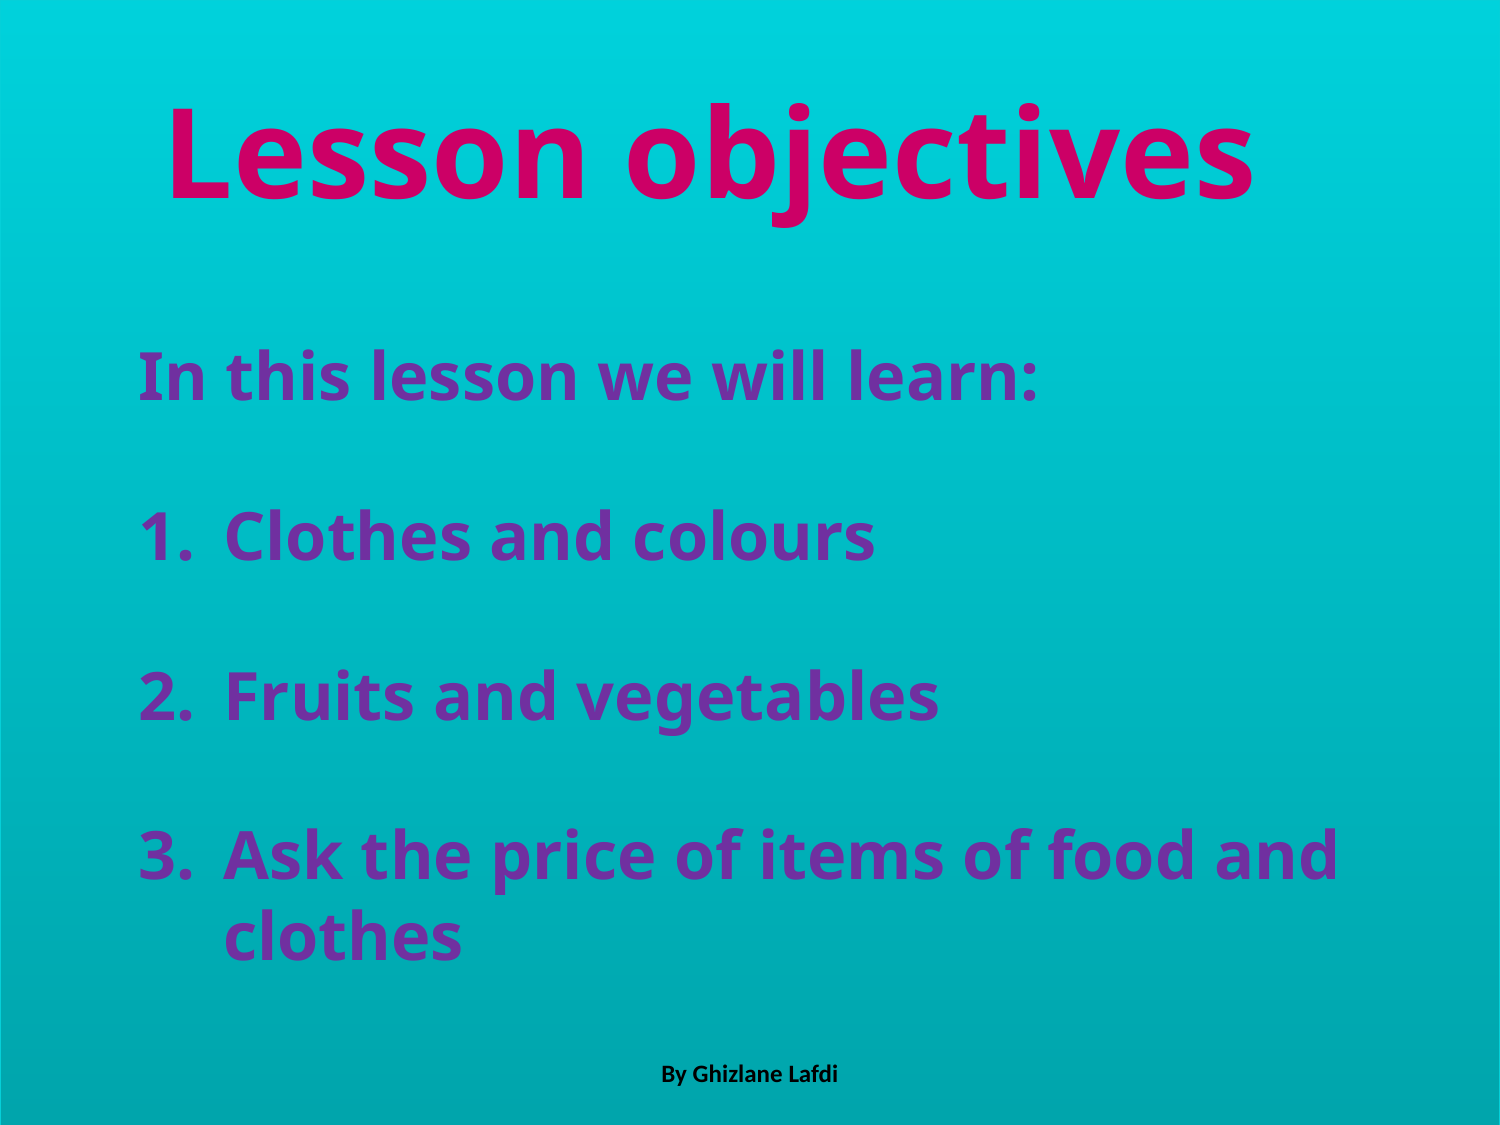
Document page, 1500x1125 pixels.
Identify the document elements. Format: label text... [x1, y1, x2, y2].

text_box Lesson objectives [53, 66, 1400, 232]
text_box In this lesson we will learn: Clothes and colours Fruits and vegetables Ask the price of items of food and clothes [123, 326, 1400, 1026]
footer By Ghizlane Lafdi [512, 1042, 988, 1103]
text_box [0, 0, 1500, 1125]
